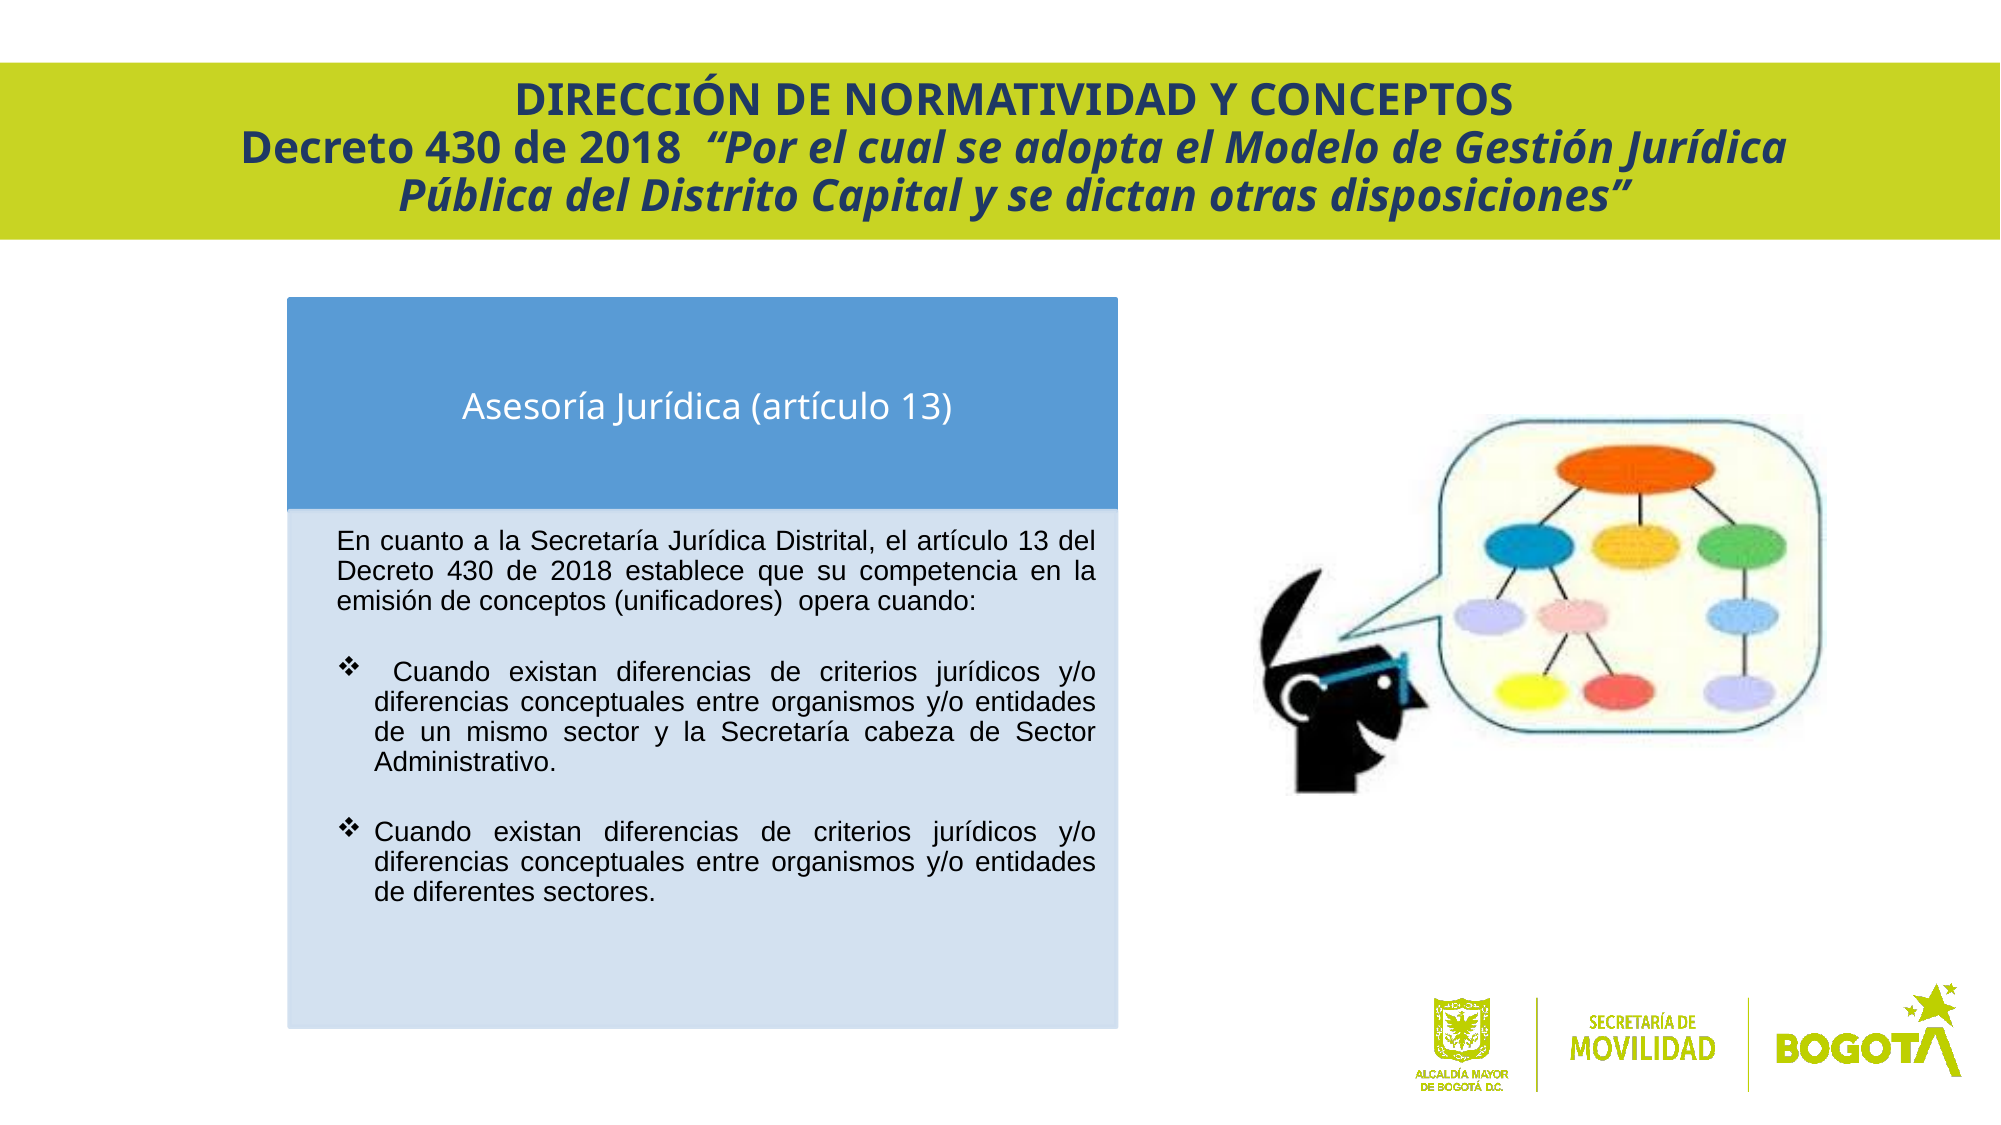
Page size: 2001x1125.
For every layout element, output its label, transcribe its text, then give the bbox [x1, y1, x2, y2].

picture [1404, 970, 1975, 1105]
text_box [1878, 62, 2000, 240]
text_box DIRECCIÓN DE NORMATIVIDAD Y CONCEPTOS Decreto 430 de 2018 “Por el cual se adopta el Modelo de Gestión Jurídica Pública del Distrito Capital y se dictan otras disposiciones” [152, 40, 1878, 258]
text_box [0, 62, 152, 240]
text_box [289, 299, 1117, 1027]
picture [1253, 414, 1827, 797]
